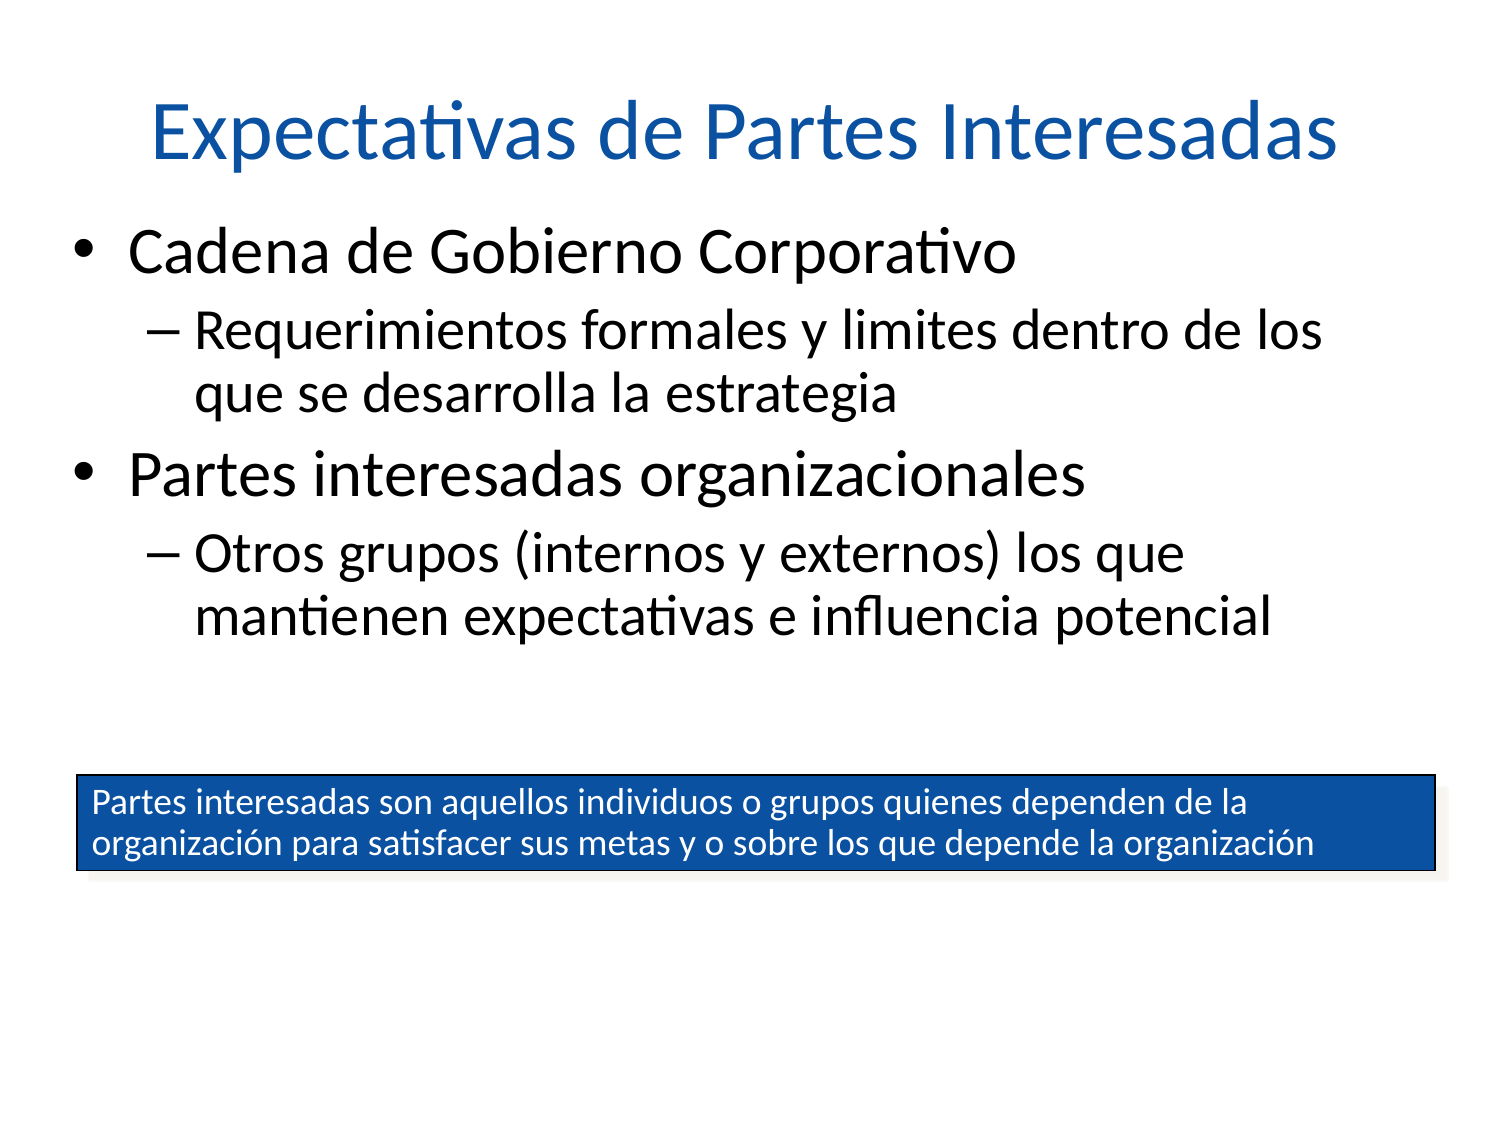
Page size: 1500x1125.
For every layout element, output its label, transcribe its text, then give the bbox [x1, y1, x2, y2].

text_box Partes interesadas son aquellos individuos o grupos quienes dependen de la organización para satisfacer sus metas y o sobre los que depende la organización [76, 774, 1436, 871]
list Cadena de Gobierno Corporativo Requerimientos formales y limites dentro de los que se desarrolla la estrategia Partes interesadas organizacionales Otros grupos (internos y externos) los que mantienen expectativas e influencia potencial [57, 208, 1358, 740]
title Expectativas de Partes Interesadas [88, 66, 1401, 185]
